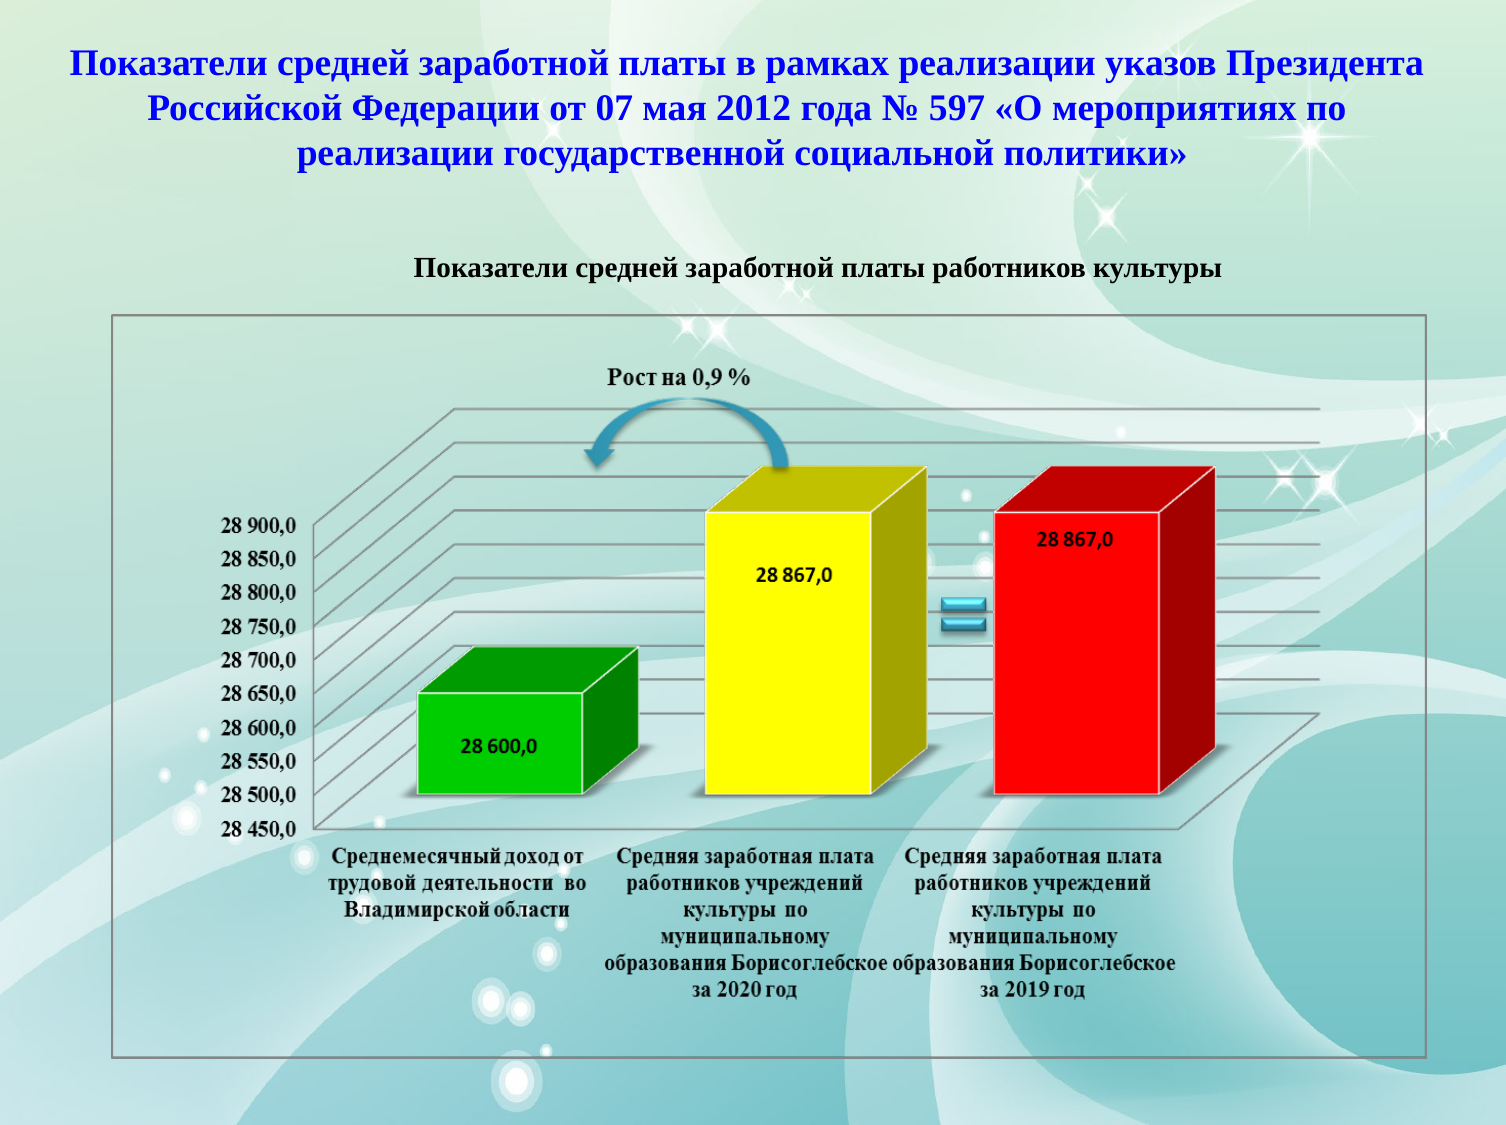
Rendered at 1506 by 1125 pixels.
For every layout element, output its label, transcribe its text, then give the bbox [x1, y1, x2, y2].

text_box Показатели средней заработной платы работников культуры [103, 241, 1506, 291]
picture [0, 0, 1506, 1125]
text_box Показатели средней заработной платы в рамках реализации указов Президента Российской Федерации от 07 мая 2012 года № 597 «О мероприятиях по реализации государственной социальной политики» [32, 30, 1462, 181]
